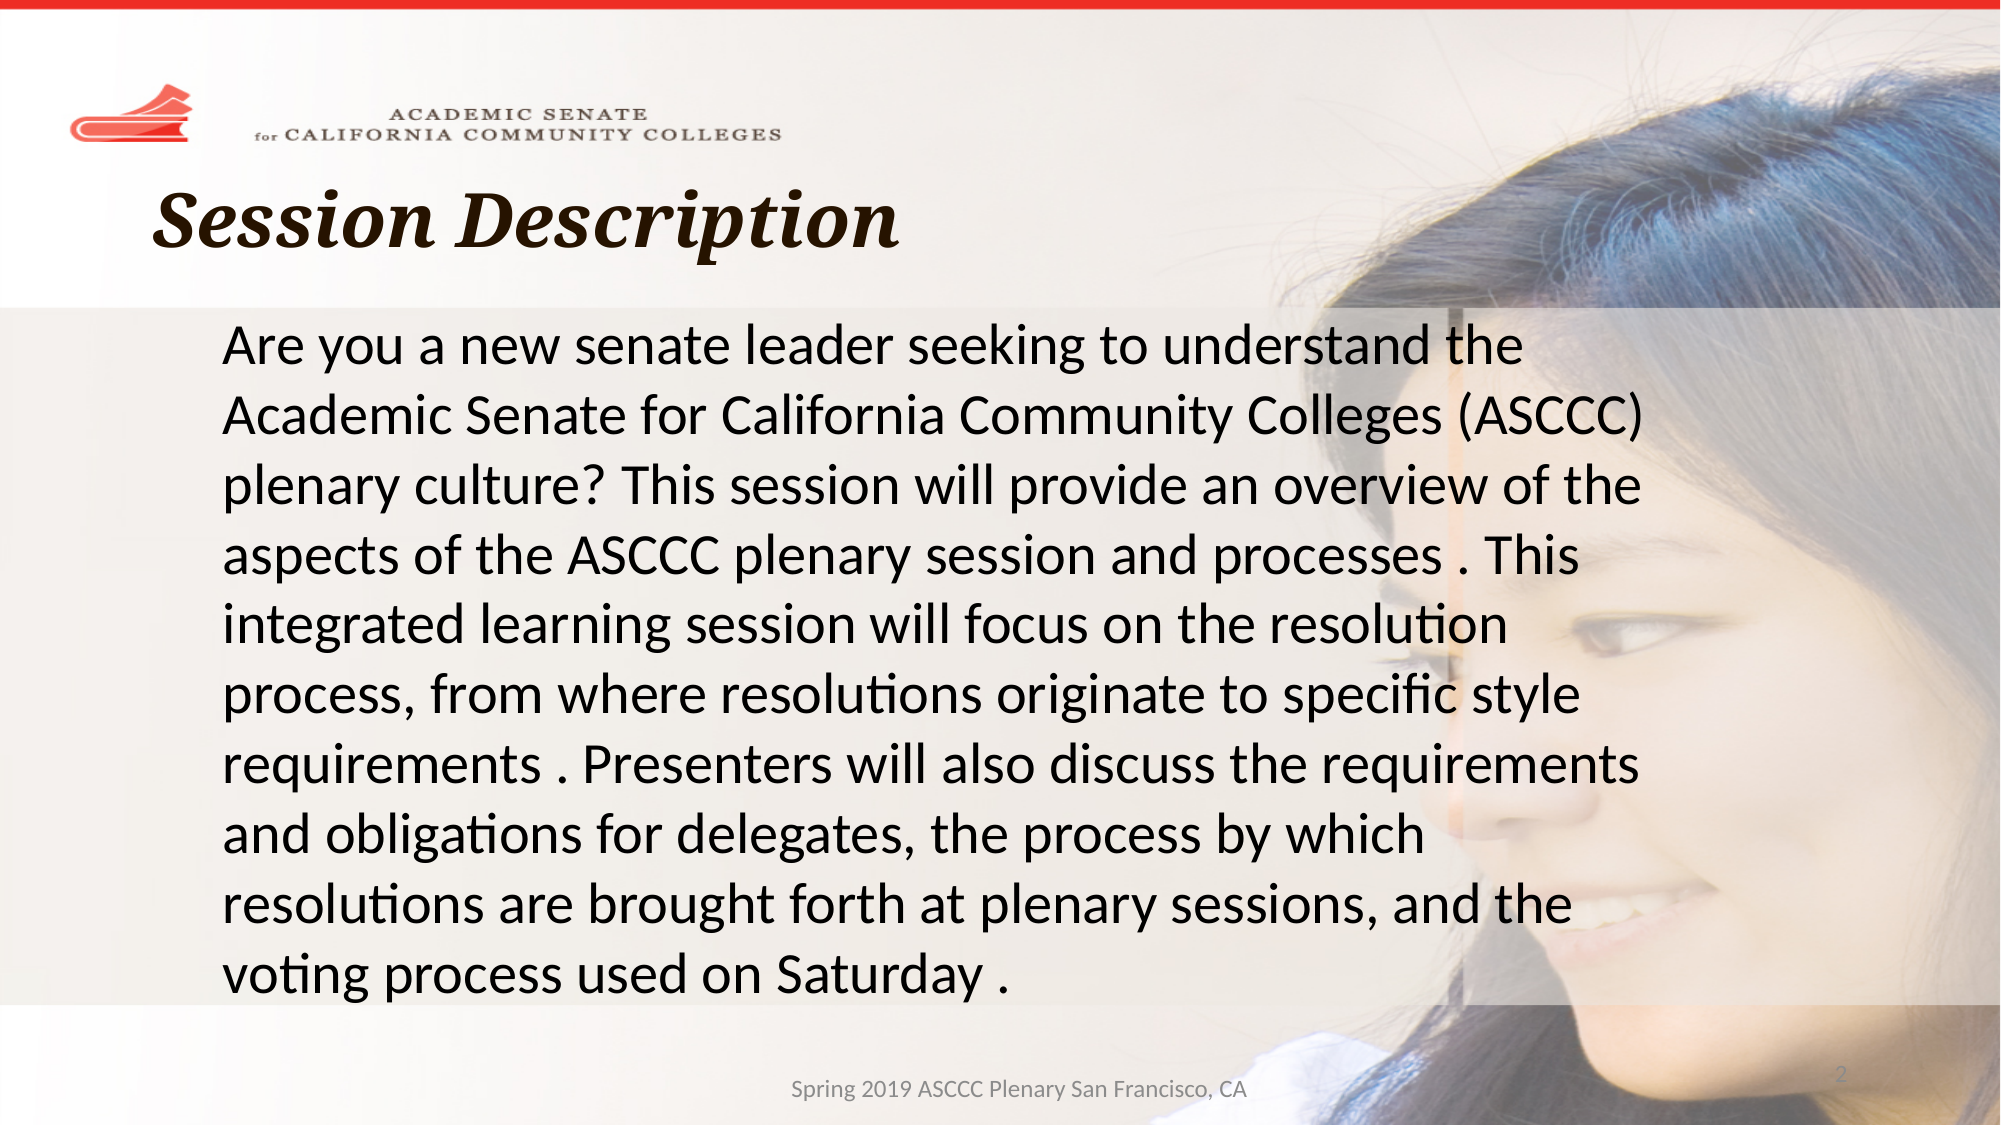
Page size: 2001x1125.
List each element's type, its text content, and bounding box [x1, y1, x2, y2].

footer Spring 2019 ASCCC Plenary San Francisco, CA [682, 1057, 1358, 1118]
text_box Are you a new senate leader seeking to understand the Academic Senate for California Community Colleges (ASCCC) plenary culture? This session will provide an overview of the aspects of the ASCCC plenary session and processes . This integrated learning session will focus on the resolution process, from where resolutions originate to specific style requirements . Presenters will also discuss the requirements and obligations for delegates, the process by which resolutions are brought forth at plenary sessions, and the voting process used on Saturday . [208, 298, 1693, 1013]
title Session Description [137, 148, 1863, 299]
slide_number 2 [1412, 1042, 1863, 1103]
picture [0, 0, 2001, 1125]
